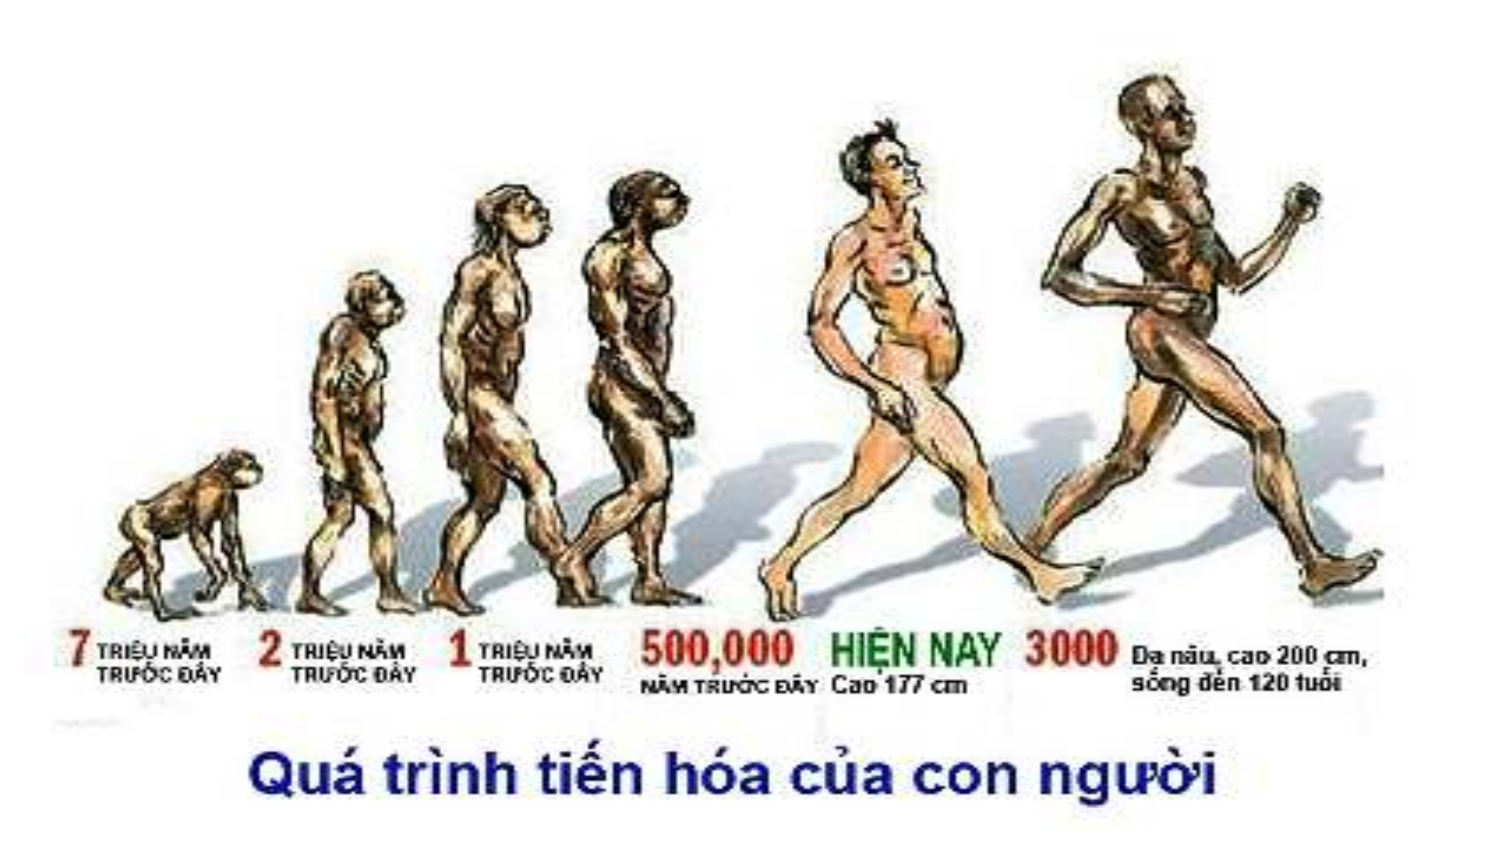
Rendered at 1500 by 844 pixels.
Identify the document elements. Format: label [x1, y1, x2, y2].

picture [24, 37, 1438, 832]
